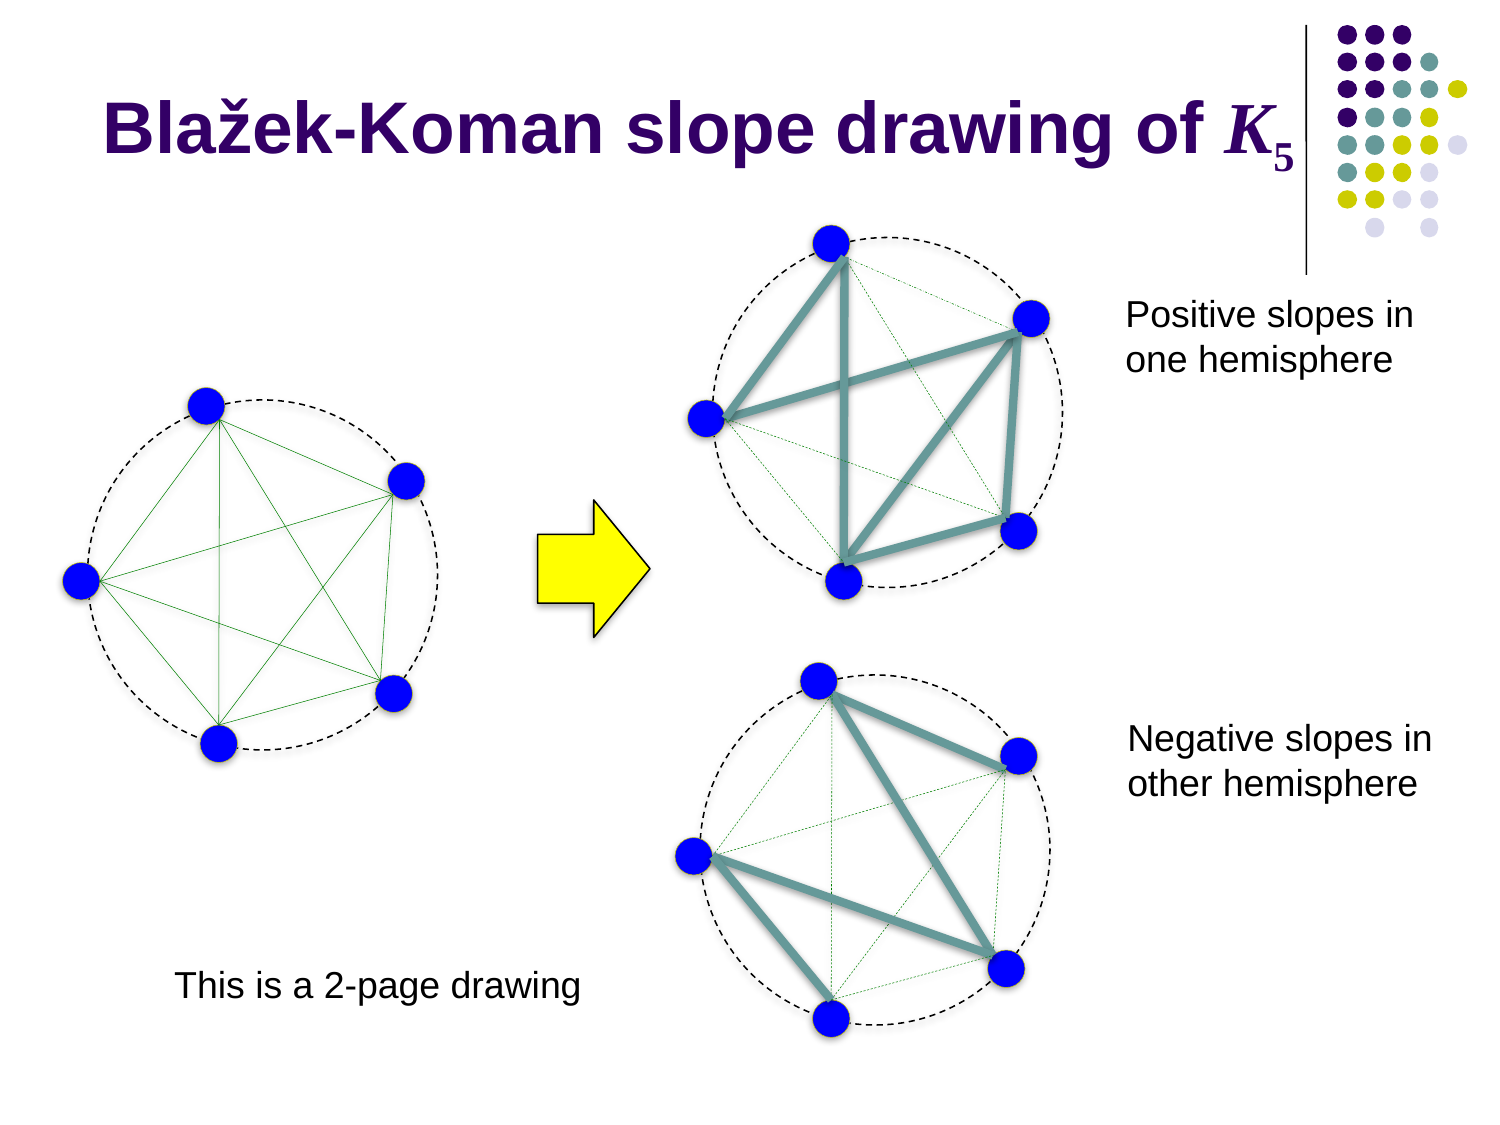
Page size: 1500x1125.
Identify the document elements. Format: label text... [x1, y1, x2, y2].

text_box [536, 499, 651, 639]
title Blažek-Koman slope drawing of K5 [87, 0, 1438, 188]
text_box Positive slopes in one hemisphere [1110, 282, 1500, 388]
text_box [687, 224, 1063, 601]
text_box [62, 387, 438, 763]
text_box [674, 662, 1051, 1038]
text_box This is a 2-page drawing [159, 953, 638, 1013]
text_box Negative slopes in other hemisphere [1112, 706, 1500, 812]
